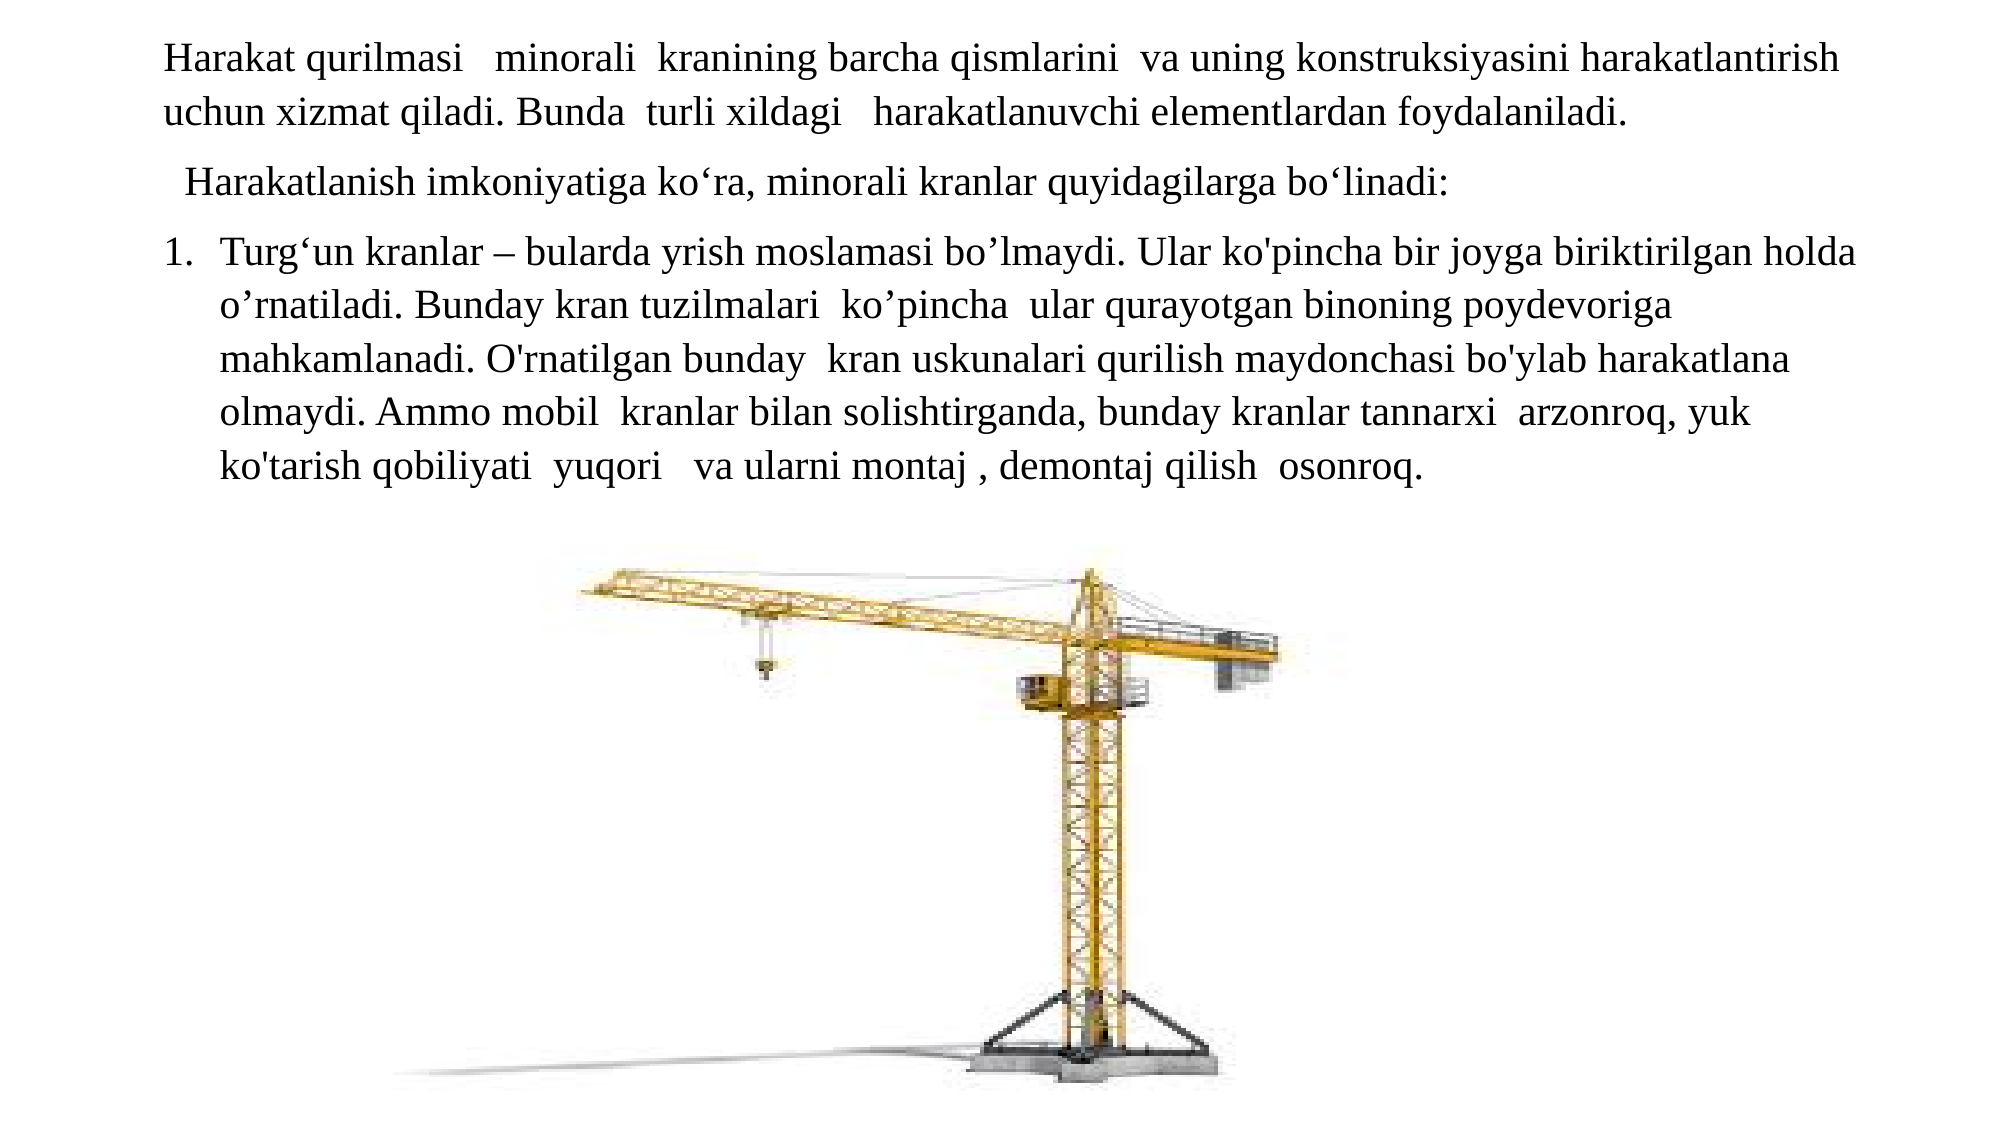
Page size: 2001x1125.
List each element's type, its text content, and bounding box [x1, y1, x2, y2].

text_box Harakat qurilmasi minorali kranining barcha qismlarini va uning konstruksiyasini harakatlantirish uchun xizmat qiladi. Bunda turli xildagi harakatlanuvchi elementlardan foydalaniladi. Harakatlanish imkoniyatiga ko‘ra, minorali kranlar quyidagilarga bo‘linadi: Turg‘un kranlar – bularda yrish moslamasi bo’lmaydi. Ular ko'pincha bir joyga biriktirilgan holda o’rnatiladi. Bunday kran tuzilmalari ko’pincha ular qurayotgan binoning poydevoriga mahkamlanadi. O'rnatilgan bunday kran uskunalari qurilish maydonchasi bo'ylab harakatlana olmaydi. Ammo mobil kranlar bilan solishtirganda, bunday kranlar tannarxi arzonroq, yuk ko'tarish qobiliyati yuqori va ularni montaj , demontaj qilish osonroq. [148, 19, 1884, 566]
picture [393, 503, 1425, 1116]
